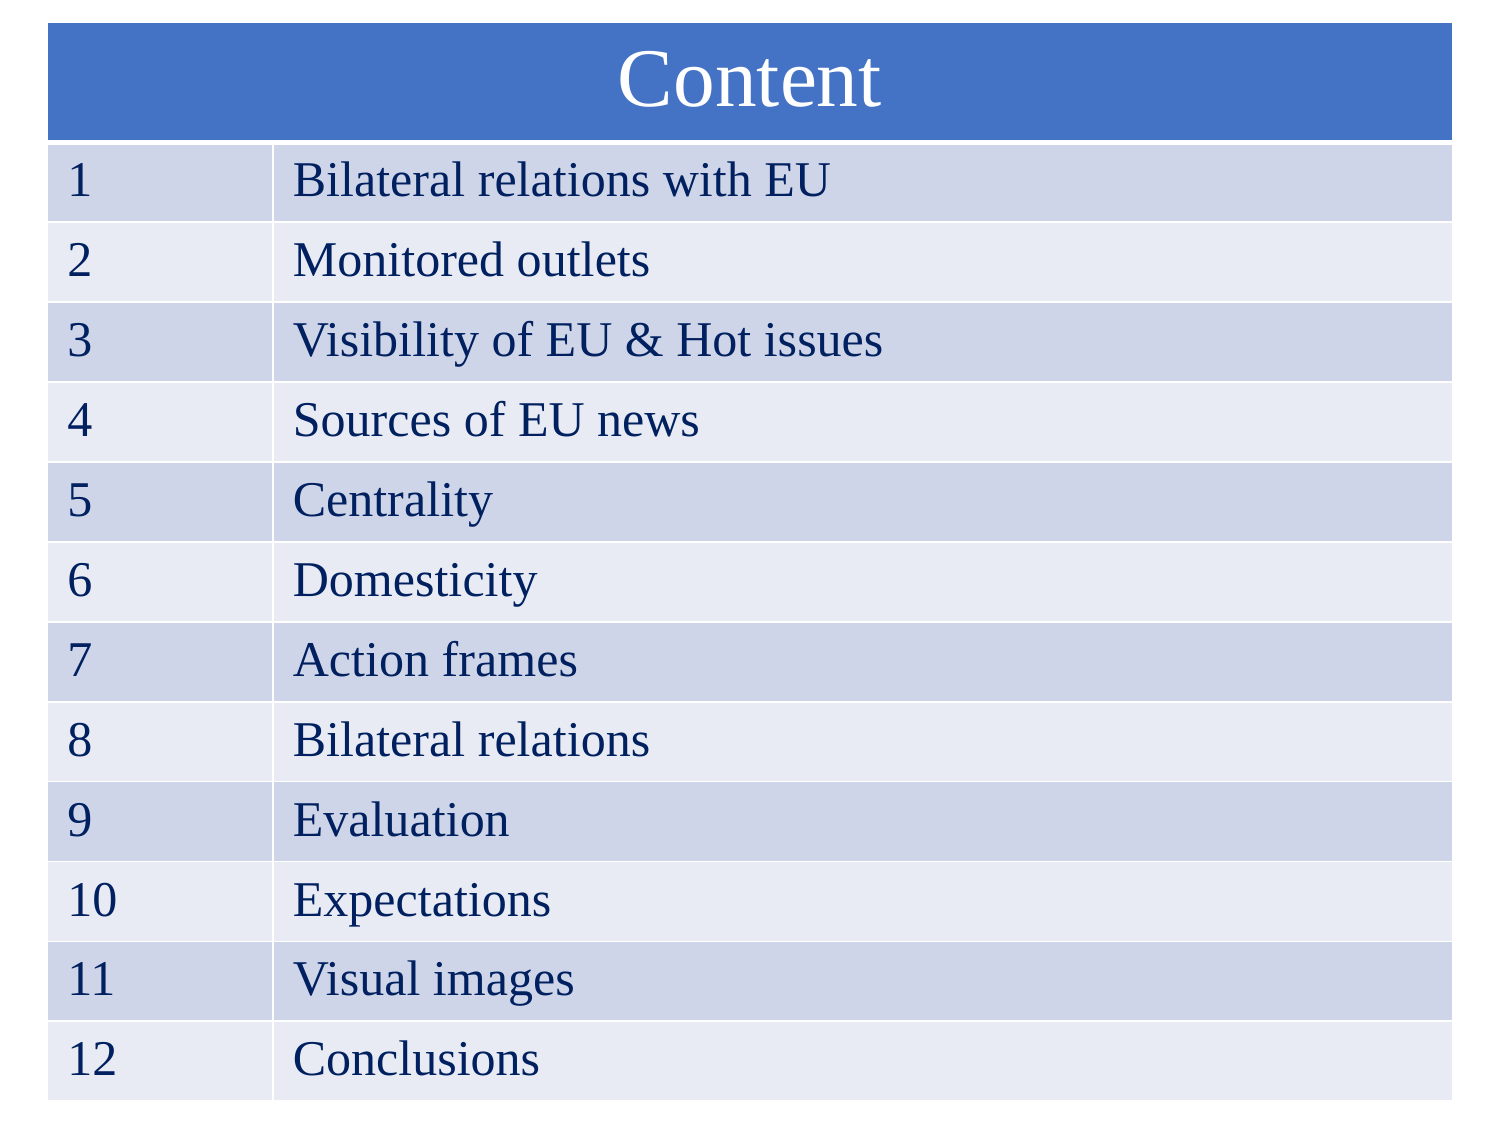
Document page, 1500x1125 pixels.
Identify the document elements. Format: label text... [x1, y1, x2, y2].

table_cell Monitored outlets [274, 223, 1452, 301]
table_cell Sources of EU news [274, 383, 1452, 461]
table_cell 12 [48, 1022, 272, 1100]
table_cell 5 [48, 463, 272, 541]
table_cell Centrality [274, 463, 1452, 541]
table_cell Domesticity [274, 543, 1452, 621]
table_cell Bilateral relations [274, 703, 1452, 781]
table_cell Action frames [274, 623, 1452, 701]
table_header Content [48, 23, 1452, 140]
table_cell 8 [48, 703, 272, 781]
table_cell Bilateral relations with EU [274, 145, 1452, 221]
table_cell 4 [48, 383, 272, 461]
table_cell 10 [48, 862, 272, 941]
table_cell Visual images [274, 942, 1452, 1020]
table_cell 9 [48, 782, 272, 861]
table_cell 7 [48, 623, 272, 701]
table_cell 11 [48, 942, 272, 1020]
table_cell Evaluation [274, 782, 1452, 861]
table_cell 3 [48, 303, 272, 381]
table_cell Visibility of EU & Hot issues [274, 303, 1452, 381]
table_cell 6 [48, 543, 272, 621]
table_cell 2 [48, 223, 272, 301]
table_cell Expectations [274, 862, 1452, 941]
table_cell 1 [48, 145, 272, 221]
table_cell Conclusions [274, 1022, 1452, 1100]
